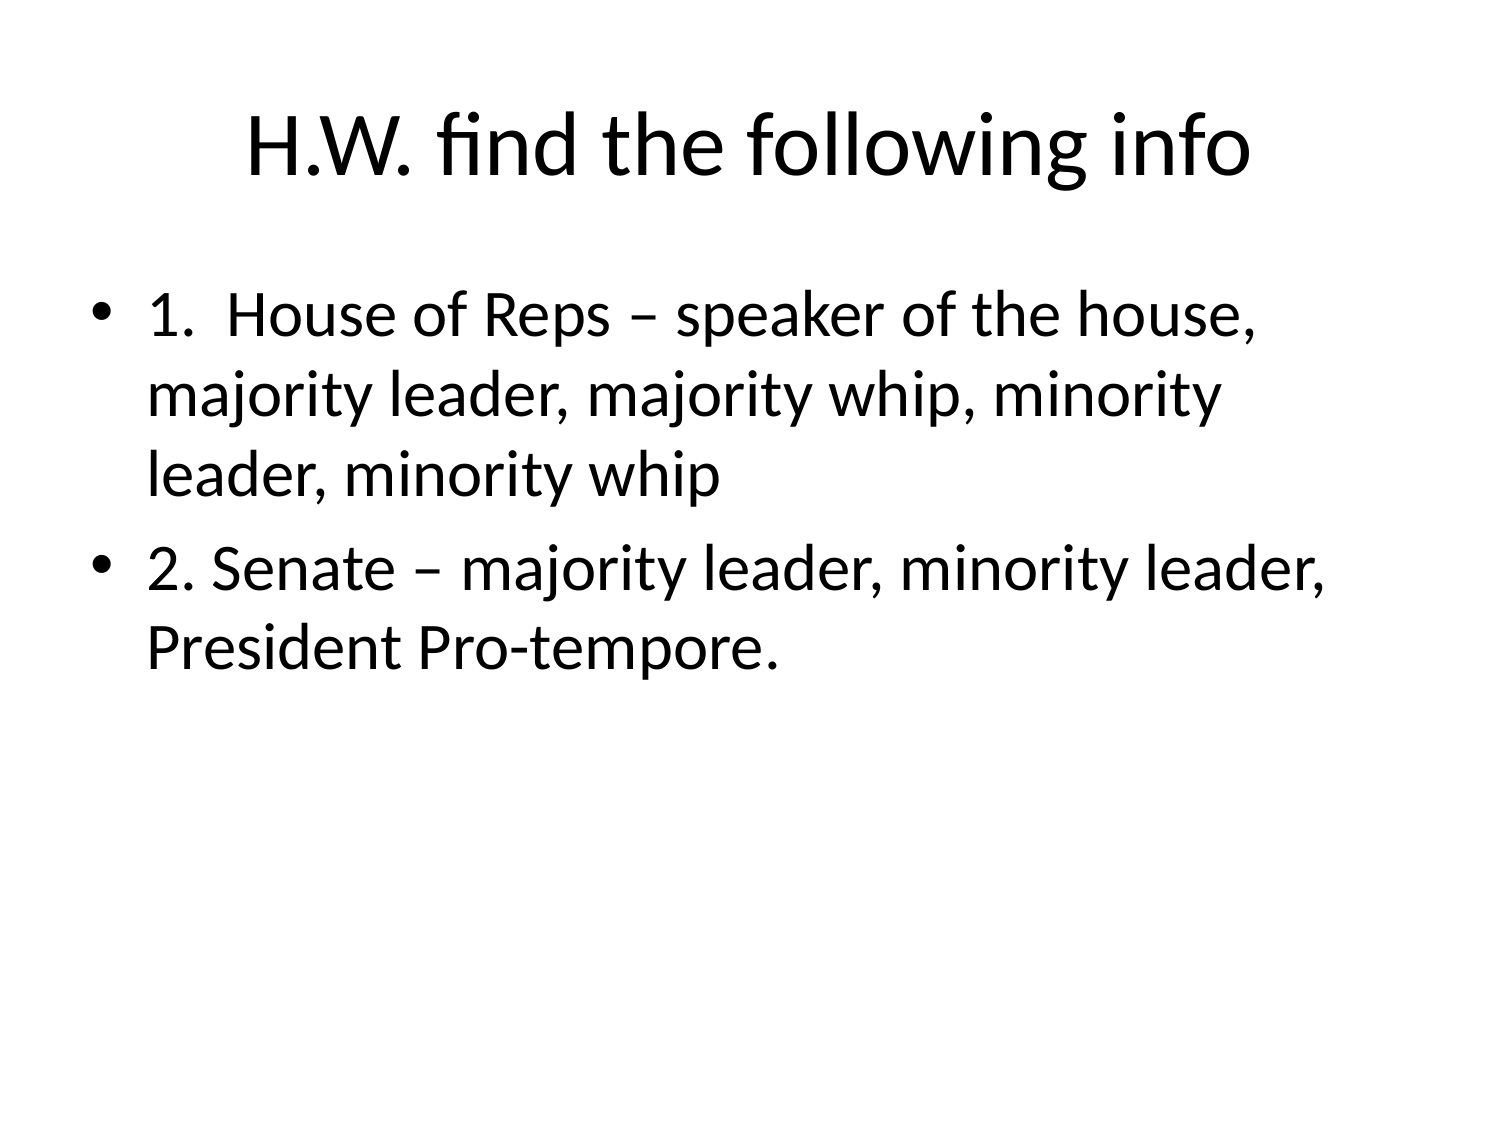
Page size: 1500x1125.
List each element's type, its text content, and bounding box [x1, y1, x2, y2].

list 1. House of Reps – speaker of the house, majority leader, majority whip, minority leader, minority whip 2. Senate – majority leader, minority leader, President Pro-tempore. [75, 262, 1425, 1005]
title H.W. find the following info [75, 45, 1425, 233]
